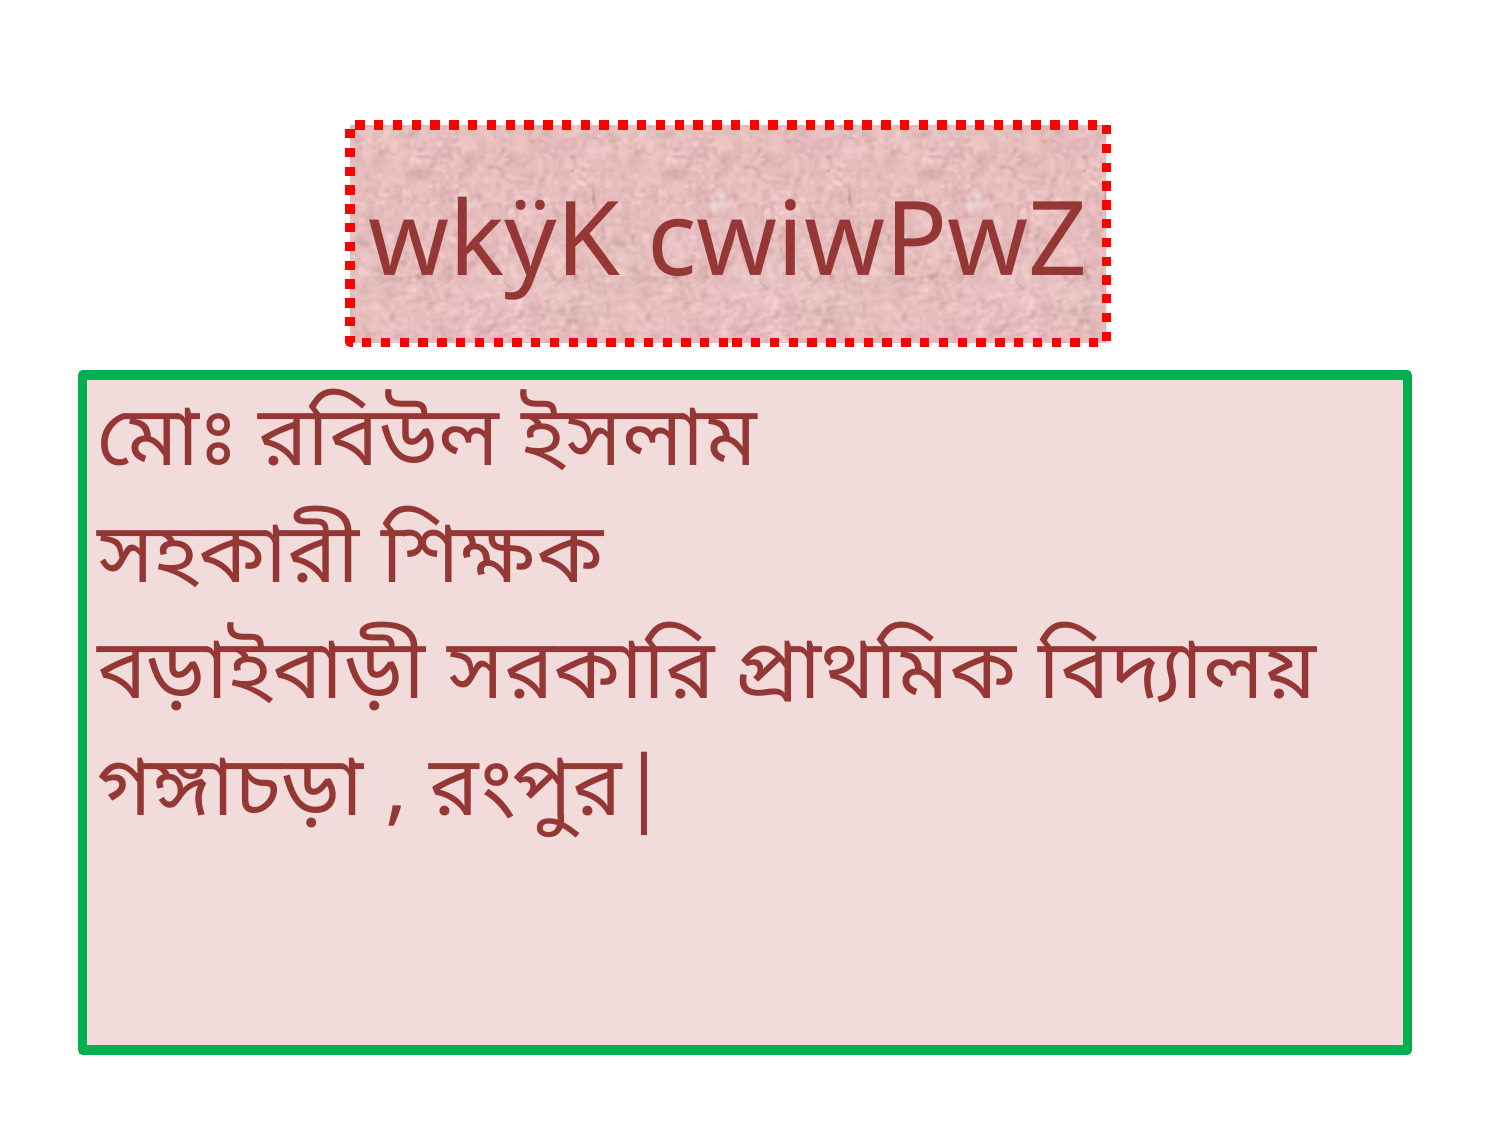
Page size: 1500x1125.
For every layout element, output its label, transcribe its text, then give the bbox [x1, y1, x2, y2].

title wkÿK cwiwPwZ [350, 125, 1107, 343]
list মোঃ রবিউল ইসলাম সহকারী শিক্ষক বড়াইবাড়ী সরকারি প্রাথমিক বিদ্যালয় গঙ্গাচড়া , রংপুর| [82, 375, 1408, 1050]
